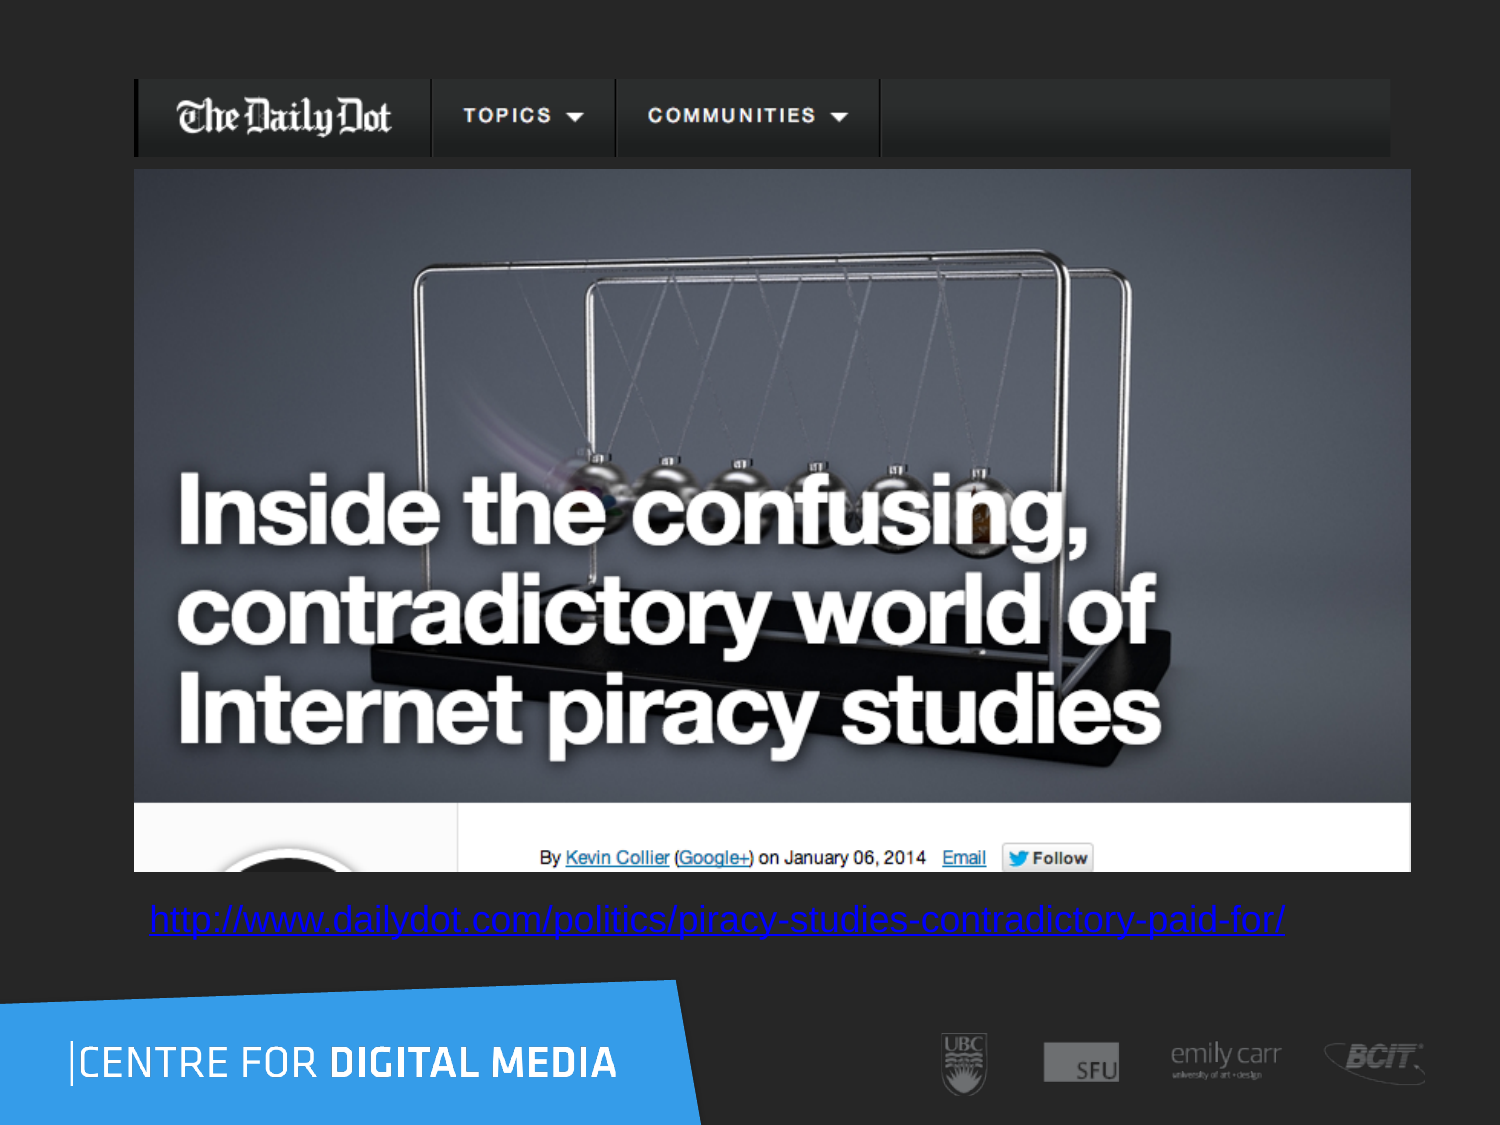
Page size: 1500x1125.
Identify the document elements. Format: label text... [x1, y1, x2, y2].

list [133, 77, 1391, 157]
picture [133, 168, 1411, 872]
text_box http://www.dailydot.com/politics/piracy-studies-contradictory-paid-for/ [134, 887, 1474, 992]
